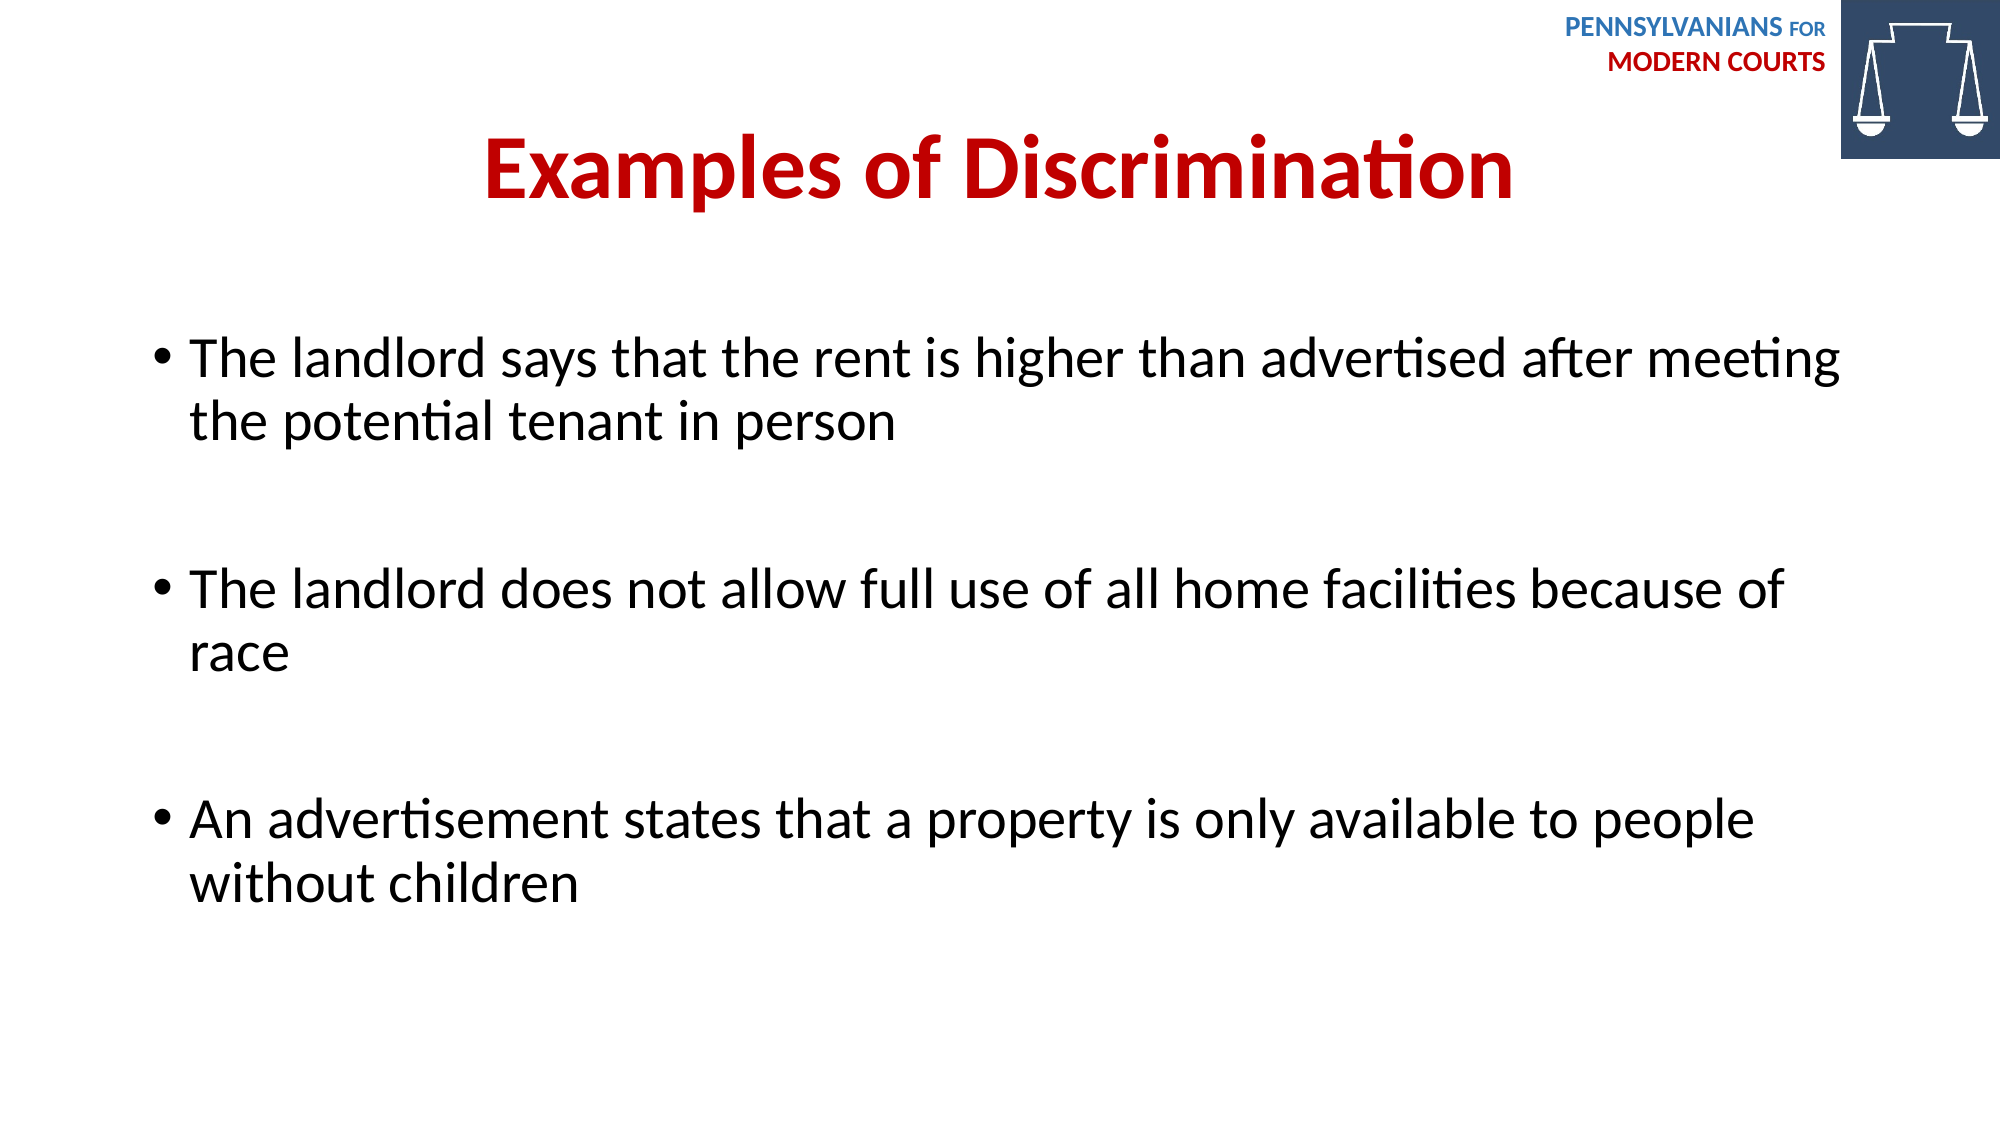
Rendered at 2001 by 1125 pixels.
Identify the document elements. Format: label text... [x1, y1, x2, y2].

list The landlord says that the rent is higher than advertised after meeting the potential tenant in person The landlord does not allow full use of all home facilities because of race An advertisement states that a property is only available to people without children [137, 320, 1863, 1034]
text_box PENNSYLVANIANS FOR MODERN COURTS [1521, 0, 1838, 86]
picture [1840, 0, 2000, 160]
title Examples of Discrimination [137, 59, 1863, 278]
